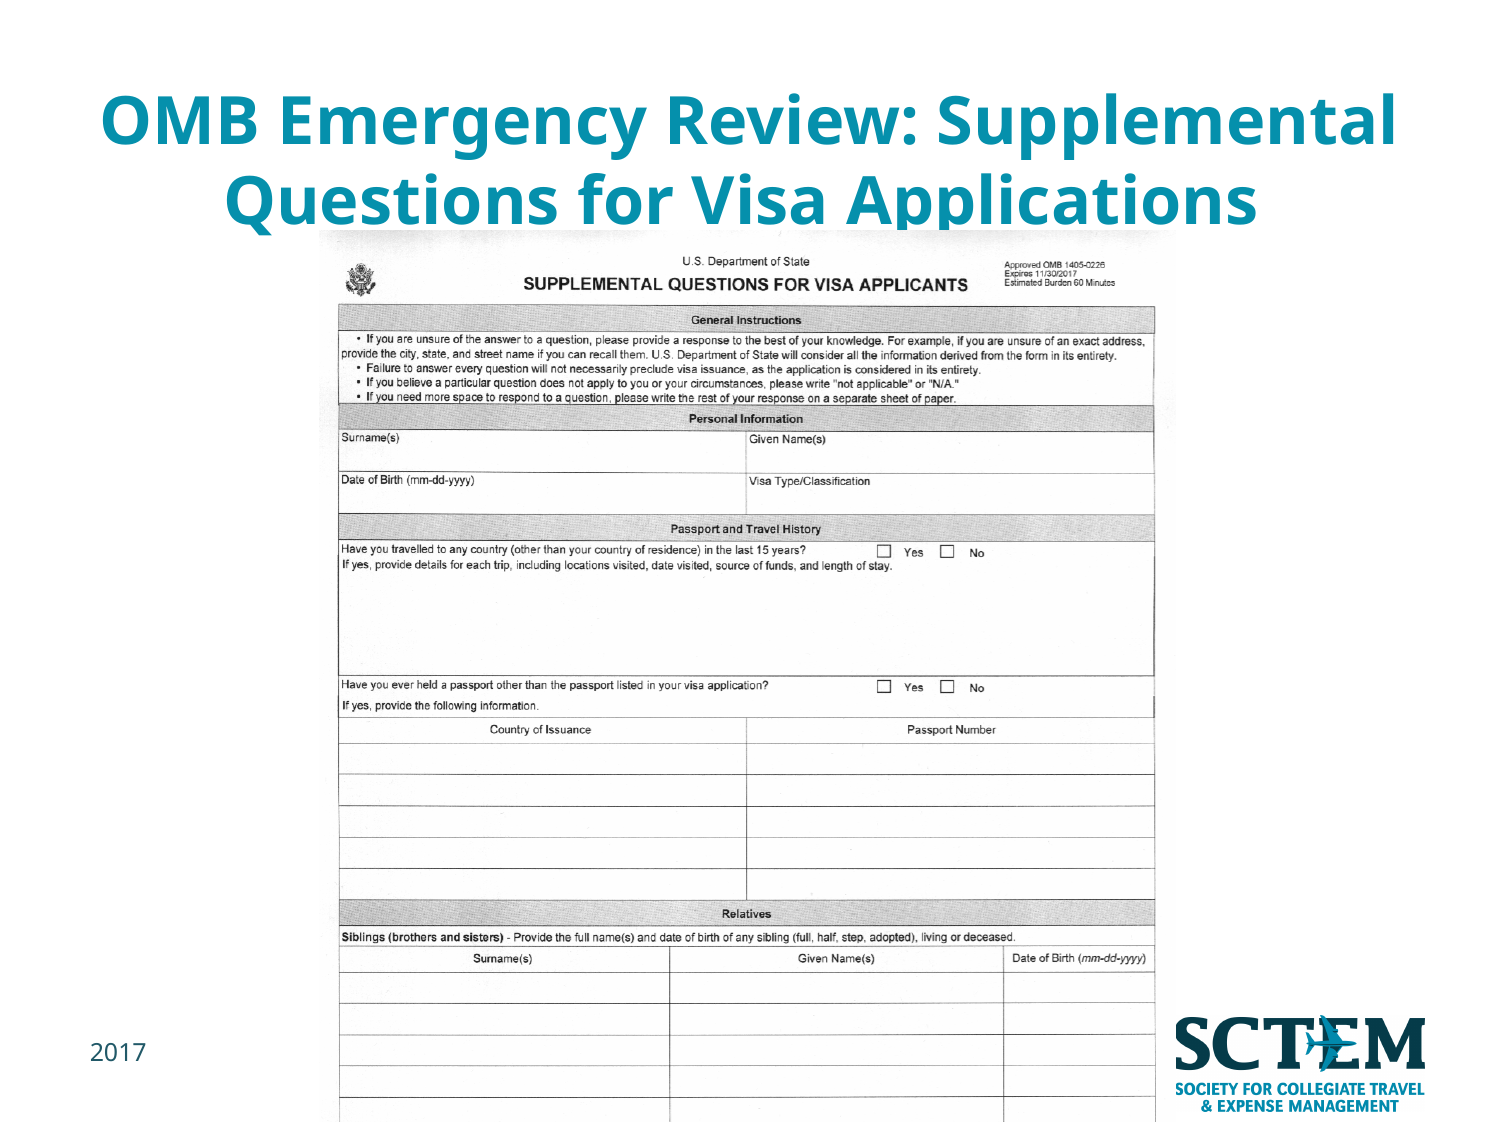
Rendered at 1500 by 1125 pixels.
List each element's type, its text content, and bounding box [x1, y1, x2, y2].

title OMB Emergency Review: Supplemental Questions for Visa Applications [75, 77, 1425, 319]
picture [318, 230, 1425, 1122]
